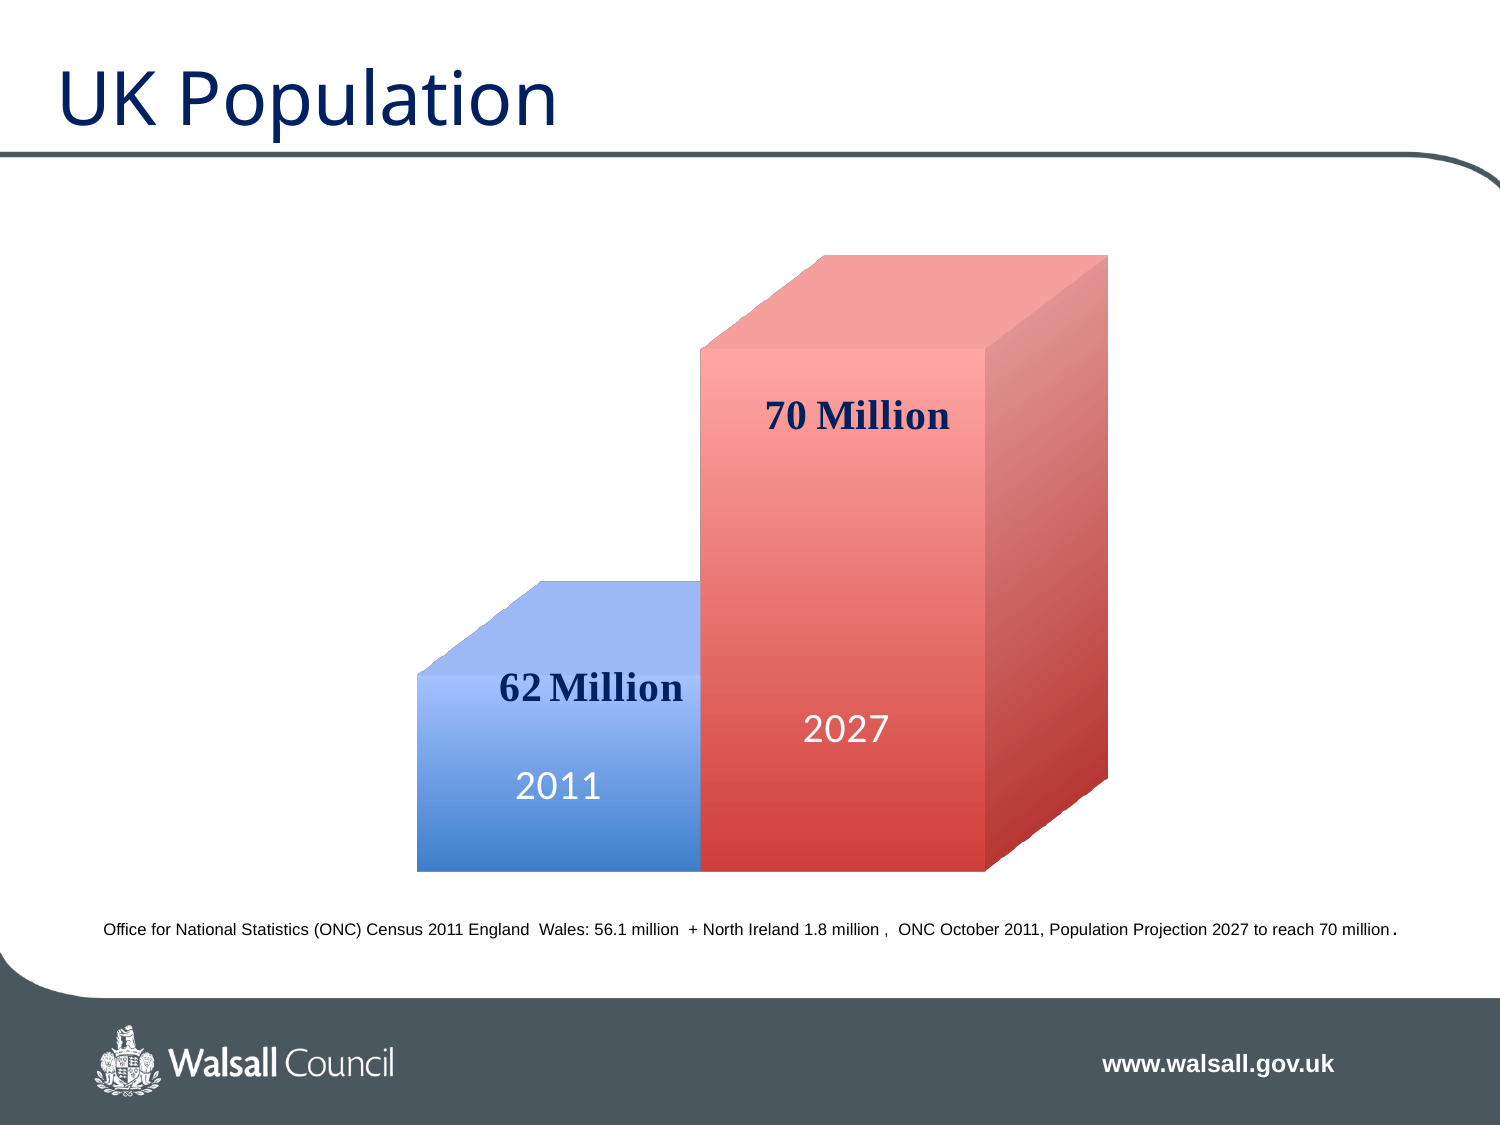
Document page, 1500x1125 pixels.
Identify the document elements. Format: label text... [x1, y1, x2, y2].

chart [100, 196, 1400, 929]
list UK Population [41, 42, 668, 161]
picture [0, 949, 1500, 1125]
text_box Office for National Statistics (ONC) Census 2011 England Wales: 56.1 million + North Ireland 1.8 million , ONC October 2011, Population Projection 2027 to reach 70 million. [88, 905, 1447, 1003]
picture [0, 140, 1500, 198]
